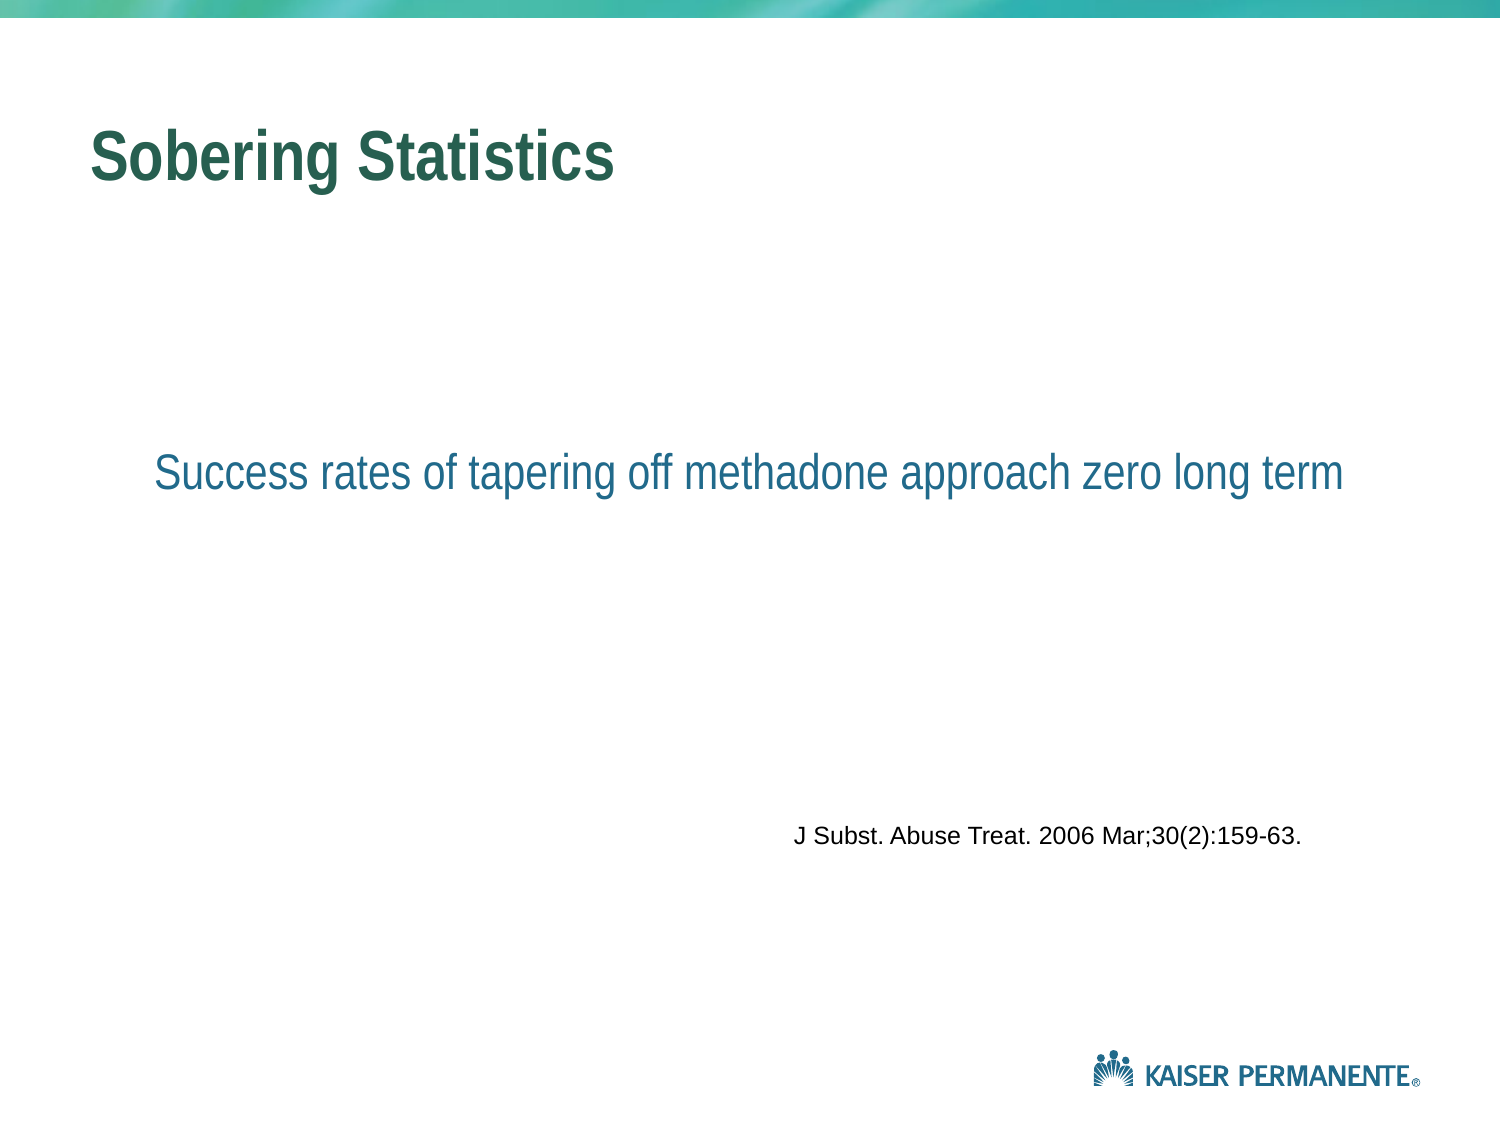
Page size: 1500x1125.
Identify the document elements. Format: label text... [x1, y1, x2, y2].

title Sobering Statistics [75, 112, 1425, 204]
picture [0, 0, 1500, 18]
list Success rates of tapering off methadone approach zero long term [75, 284, 1425, 585]
text_box J Subst. Abuse Treat. 2006 Mar;30(2):159-63. [474, 812, 1325, 858]
